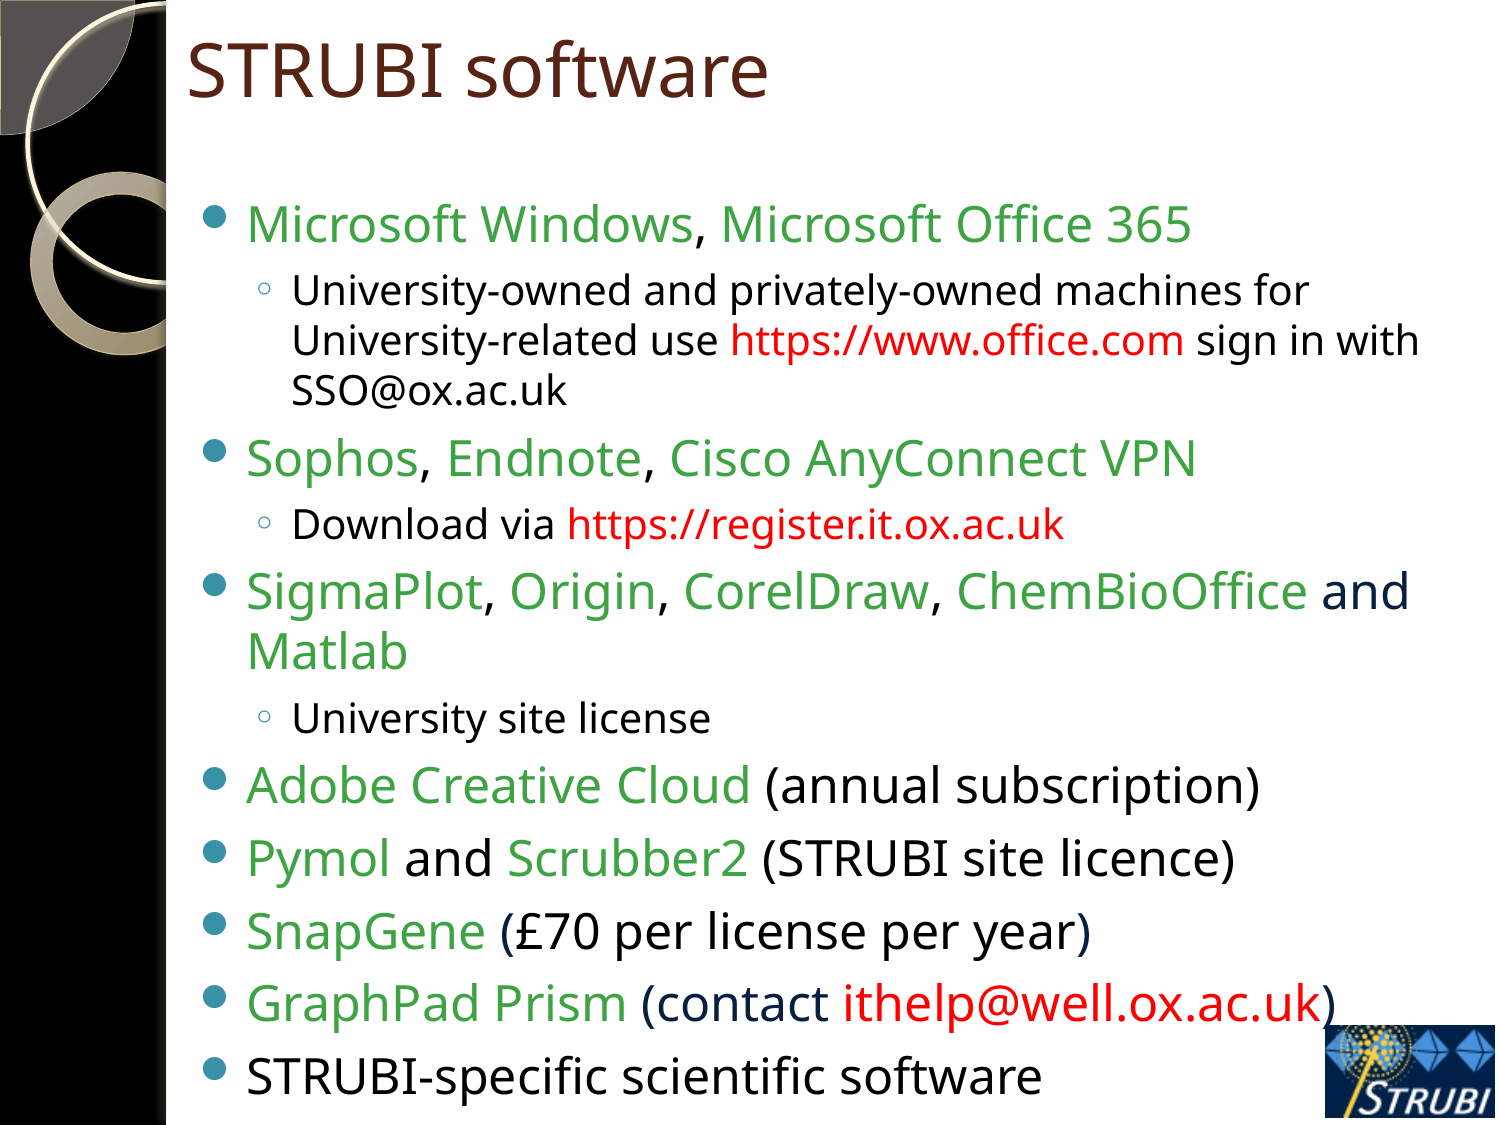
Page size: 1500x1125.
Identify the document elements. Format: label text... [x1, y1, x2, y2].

title STRUBI software [171, 2, 1500, 133]
picture [1325, 1025, 1495, 1118]
list Microsoft Windows, Microsoft Office 365 University-owned and privately-owned machines for University-related use https://www.office.com sign in with SSO@ox.ac.uk Sophos, Endnote, Cisco AnyConnect VPN Download via https://register.it.ox.ac.uk SigmaPlot, Origin, CorelDraw, ChemBioOffice and Matlab University site license Adobe Creative Cloud (annual subscription) Pymol and Scrubber2 (STRUBI site licence) SnapGene (£70 per license per year) GraphPad Prism (contact ithelp@well.ox.ac.uk) STRUBI-specific scientific software https://www.strubi.ox.ac.uk/internal/computing/documents [171, 184, 1500, 1125]
